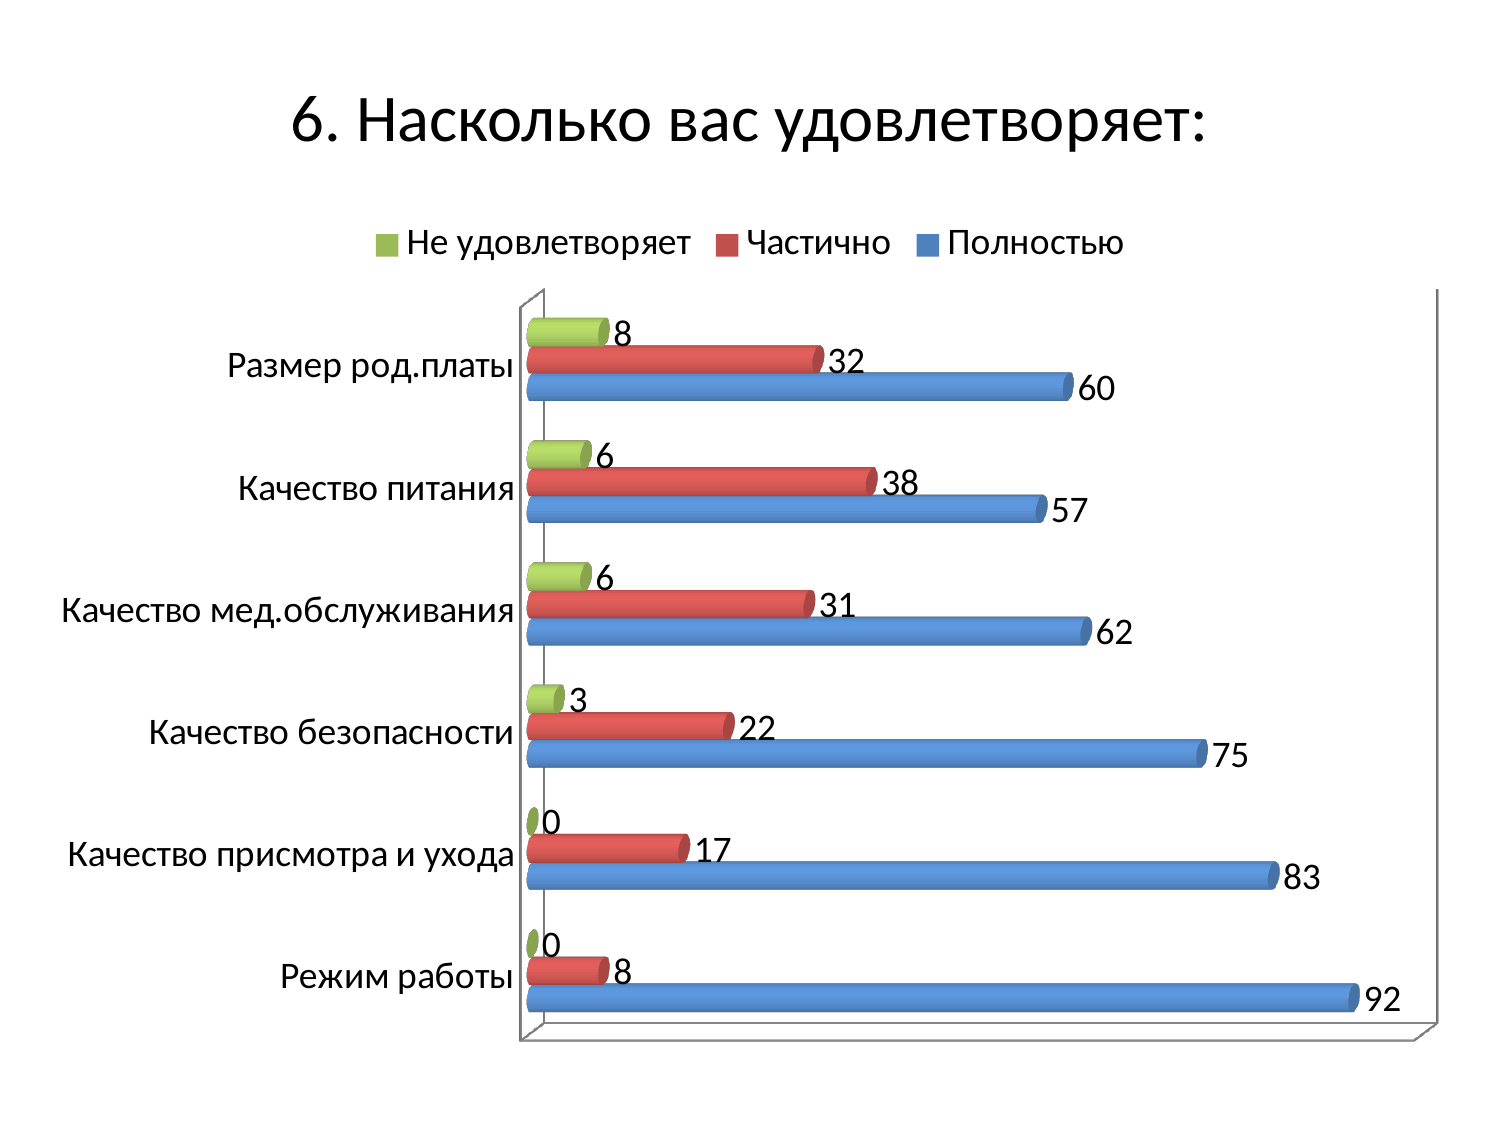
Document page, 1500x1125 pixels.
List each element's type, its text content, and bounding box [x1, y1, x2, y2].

chart [29, 207, 1471, 1059]
title 6. Насколько вас удовлетворяет: [75, 45, 1425, 185]
